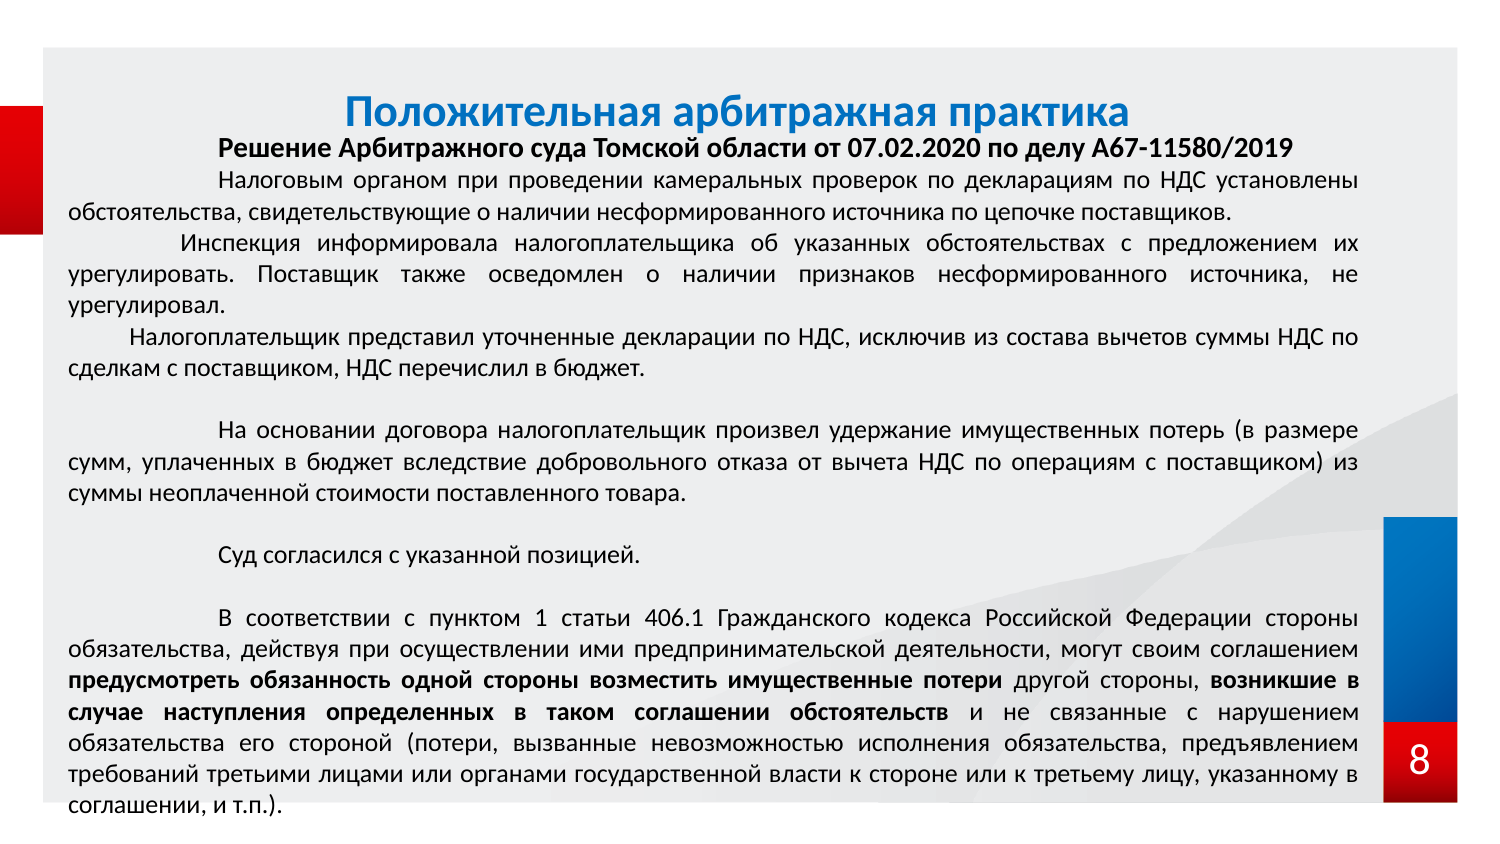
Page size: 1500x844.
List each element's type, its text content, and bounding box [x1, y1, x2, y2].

text_box Решение Арбитражного суда Томской области от 07.02.2020 по делу А67-11580/2019 Налоговым органом при проведении камеральных проверок по декларациям по НДС установлены обстоятельства, свидетельствующие о наличии несформированного источника по цепочке поставщиков. Инспекция информировала налогоплательщика об указанных обстоятельствах с предложением их урегулировать. Поставщик также осведомлен о наличии признаков несформированного источника, не урегулировал. Налогоплательщик представил уточненные декларации по НДС, исключив из состава вычетов суммы НДС по сделкам с поставщиком, НДС перечислил в бюджет. На основании договора налогоплательщик произвел удержание имущественных потерь (в размере сумм, уплаченных в бюджет вследствие добровольного отказа от вычета НДС по операциям с поставщиком) из суммы неоплаченной стоимости поставленного товара. Суд согласился с указанной позицией. В соответствии с пунктом 1 статьи 406.1 Гражданского кодекса Российской Федерации стороны обязательства, действуя при осуществлении ими предпринимательской деятельности, могут своим соглашением предусмотреть обязанность одной стороны возместить имущественные потери другой стороны, возникшие в случае наступления определенных в таком соглашении обстоятельств и не связанные с нарушением обязательства его стороной (потери, вызванные невозможностью исполнения обязательства, предъявлением требований третьими лицами или органами государственной власти к стороне или к третьему лицу, указанному в соглашении, и т.п.). [53, 147, 1375, 800]
slide_number 8 [1378, 721, 1462, 806]
picture [0, 0, 1500, 844]
title Положительная арбитражная практика [135, 51, 1340, 147]
